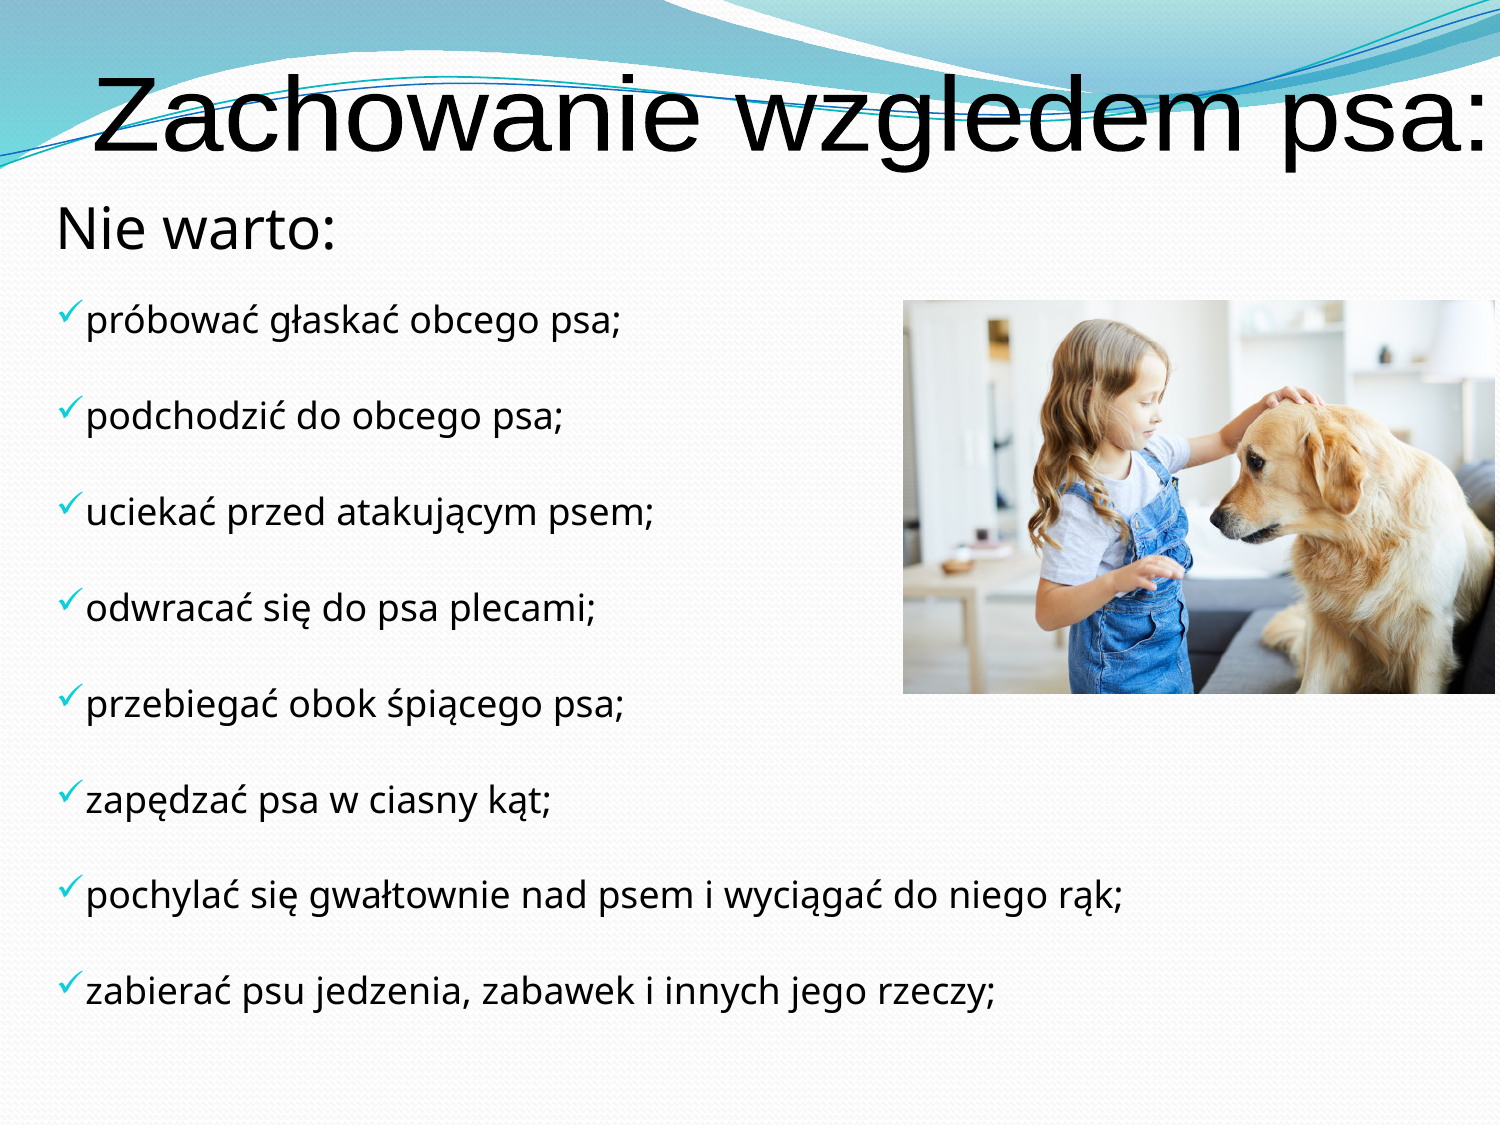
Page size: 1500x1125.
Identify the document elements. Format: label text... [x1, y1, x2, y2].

picture [903, 299, 1495, 694]
list Nie warto: próbować głaskać obcego psa; podchodzić do obcego psa; uciekać przed atakującym psem; odwracać się do psa plecami; przebiegać obok śpiącego psa; zapędzać psa w ciasny kąt; pochylać się gwałtownie nad psem i wyciągać do niego rąk; zabierać psu jedzenia, zabawek i innych jego rzeczy; [41, 191, 1447, 1125]
